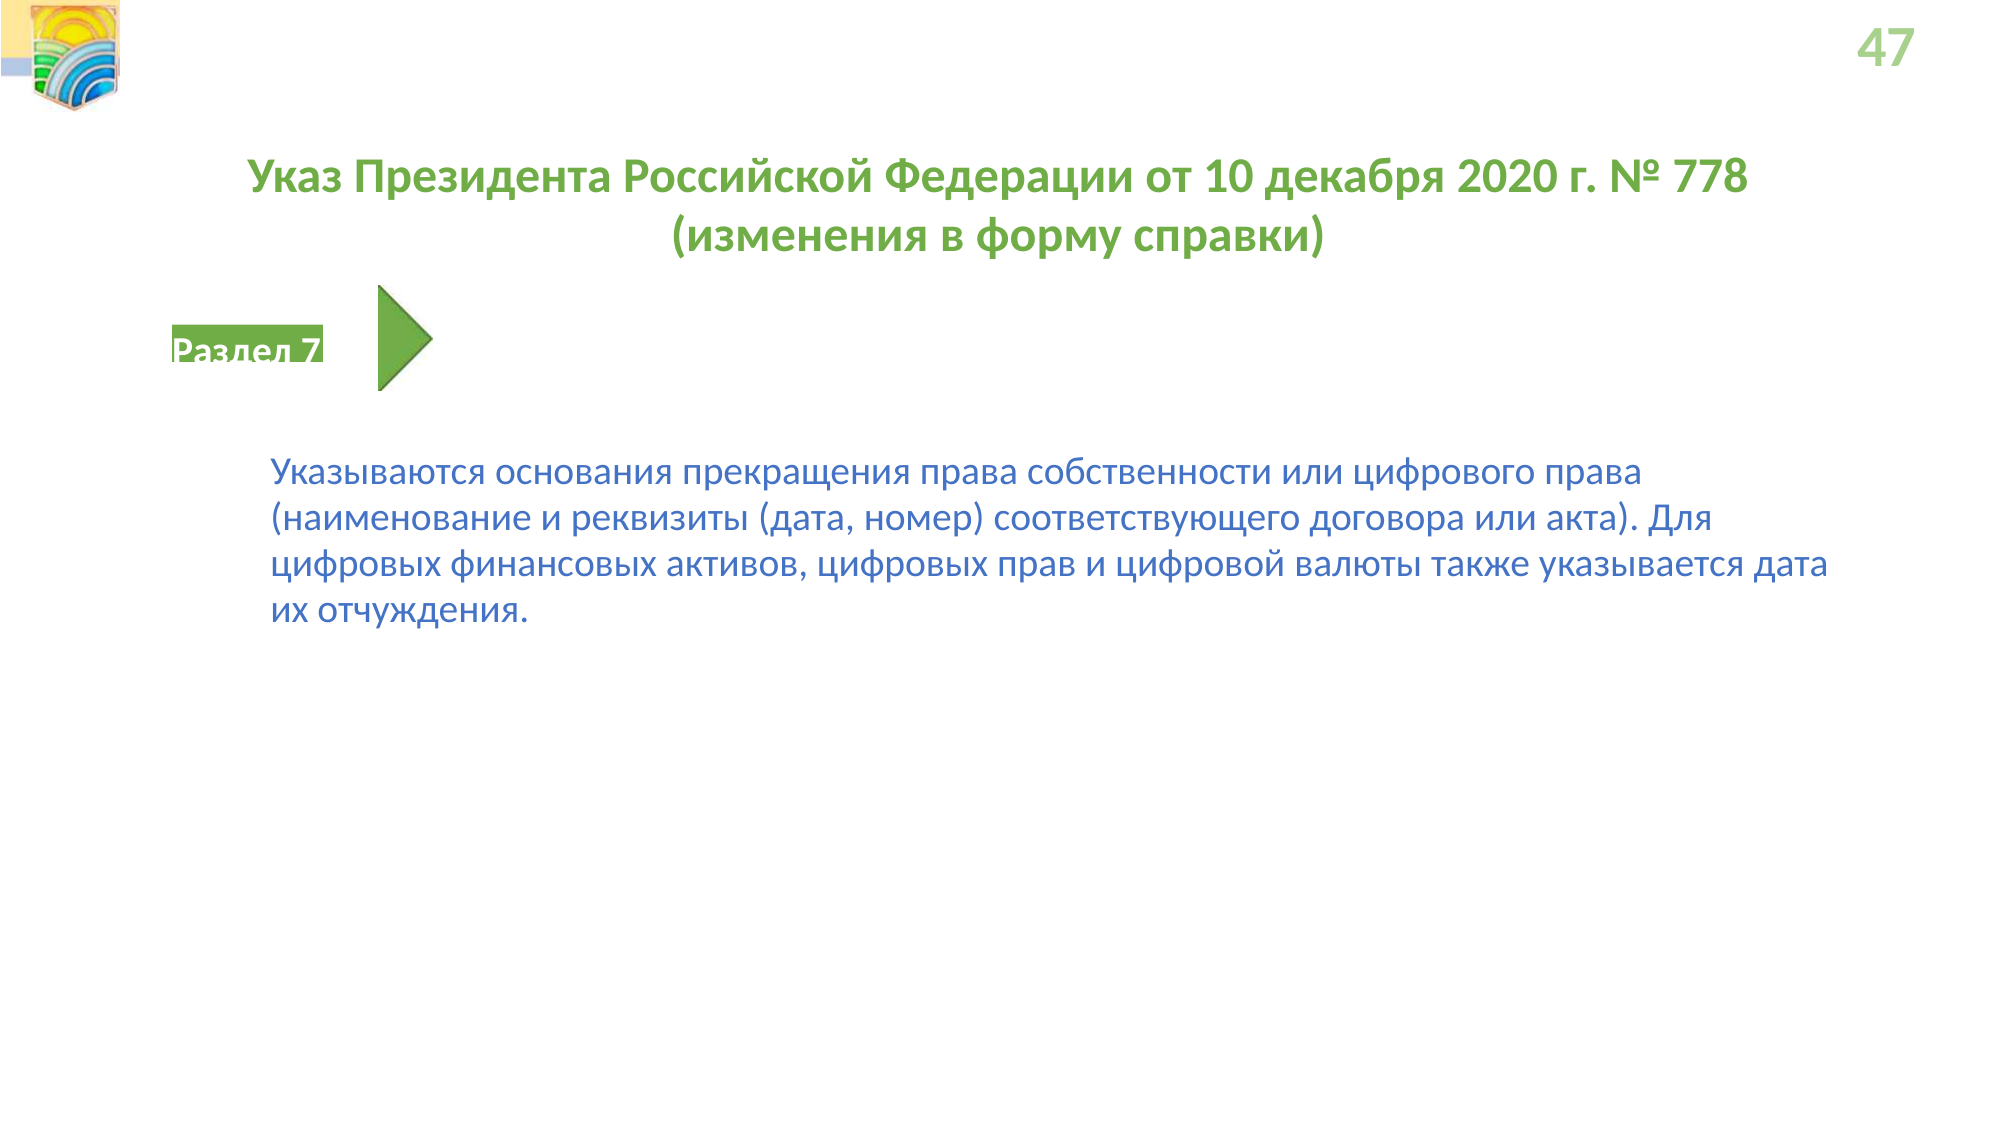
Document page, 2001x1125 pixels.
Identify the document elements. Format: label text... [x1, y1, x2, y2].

picture [0, 0, 120, 114]
picture [377, 285, 433, 391]
text_box 47 [1857, 7, 1920, 51]
text_box Указываются основания прекращения права собственности или цифрового права (наименование и реквизиты (дата, номер) соответствующего договора или акта). Для цифровых финансовых активов, цифровых прав и цифровой валюты также указывается дата их отчуждения. [270, 447, 1853, 631]
text_box Раздел 7 [172, 324, 323, 362]
text_box Указ Президента Российской Федерации от 10 декабря 2020 г. № 778 (изменения в форму справки) [245, 146, 1751, 256]
